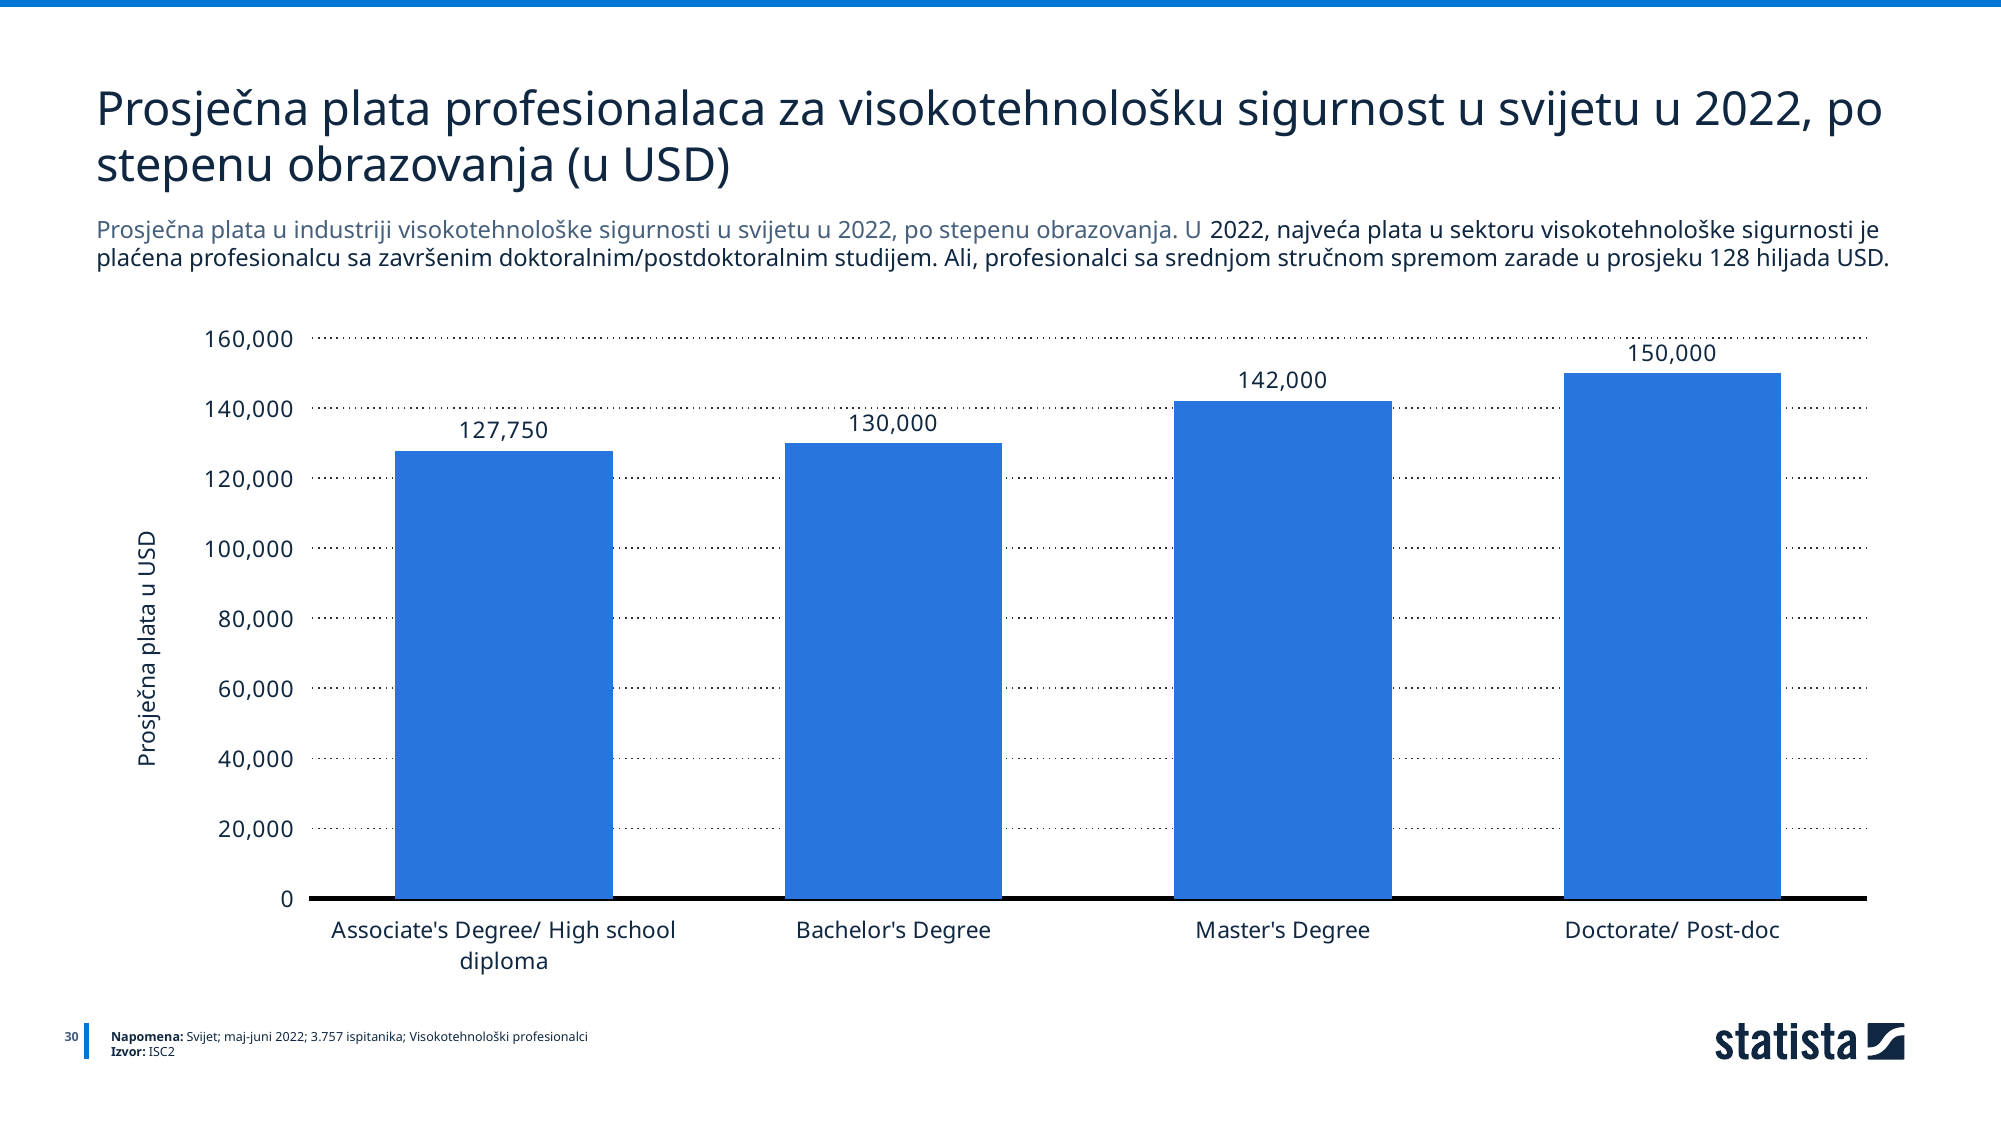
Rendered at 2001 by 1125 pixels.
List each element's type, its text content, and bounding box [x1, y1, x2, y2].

text_box Prosječna plata profesionalaca za visokotehnološku sigurnost u svijetu u 2022, po stepenu obrazovanja (u USD) [80, 69, 1919, 199]
text_box Napomena: Svijet; maj-juni 2022; 3.757 ispitanika; Visokotehnološki profesionalci Izvor: ISC2 [95, 1020, 1668, 1109]
text_box Prosječna plata u industriji visokotehnološke sigurnosti u svijetu u 2022, po stepenu obrazovanja. U 2022, najveća plata u sektoru visokotehnološke sigurnosti je plaćena profesionalcu sa završenim doktoralnim/postdoktoralnim studijem. Ali, profesionalci sa srednjom stručnom spremom zarade u prosjeku 128 hiljada USD. [80, 206, 1919, 310]
text_box [1713, 1021, 1907, 1062]
text_box 30 [0, 1020, 95, 1067]
text_box [0, 0, 2000, 9]
text_box [144, 1019, 1464, 1067]
chart [96, 308, 1904, 990]
